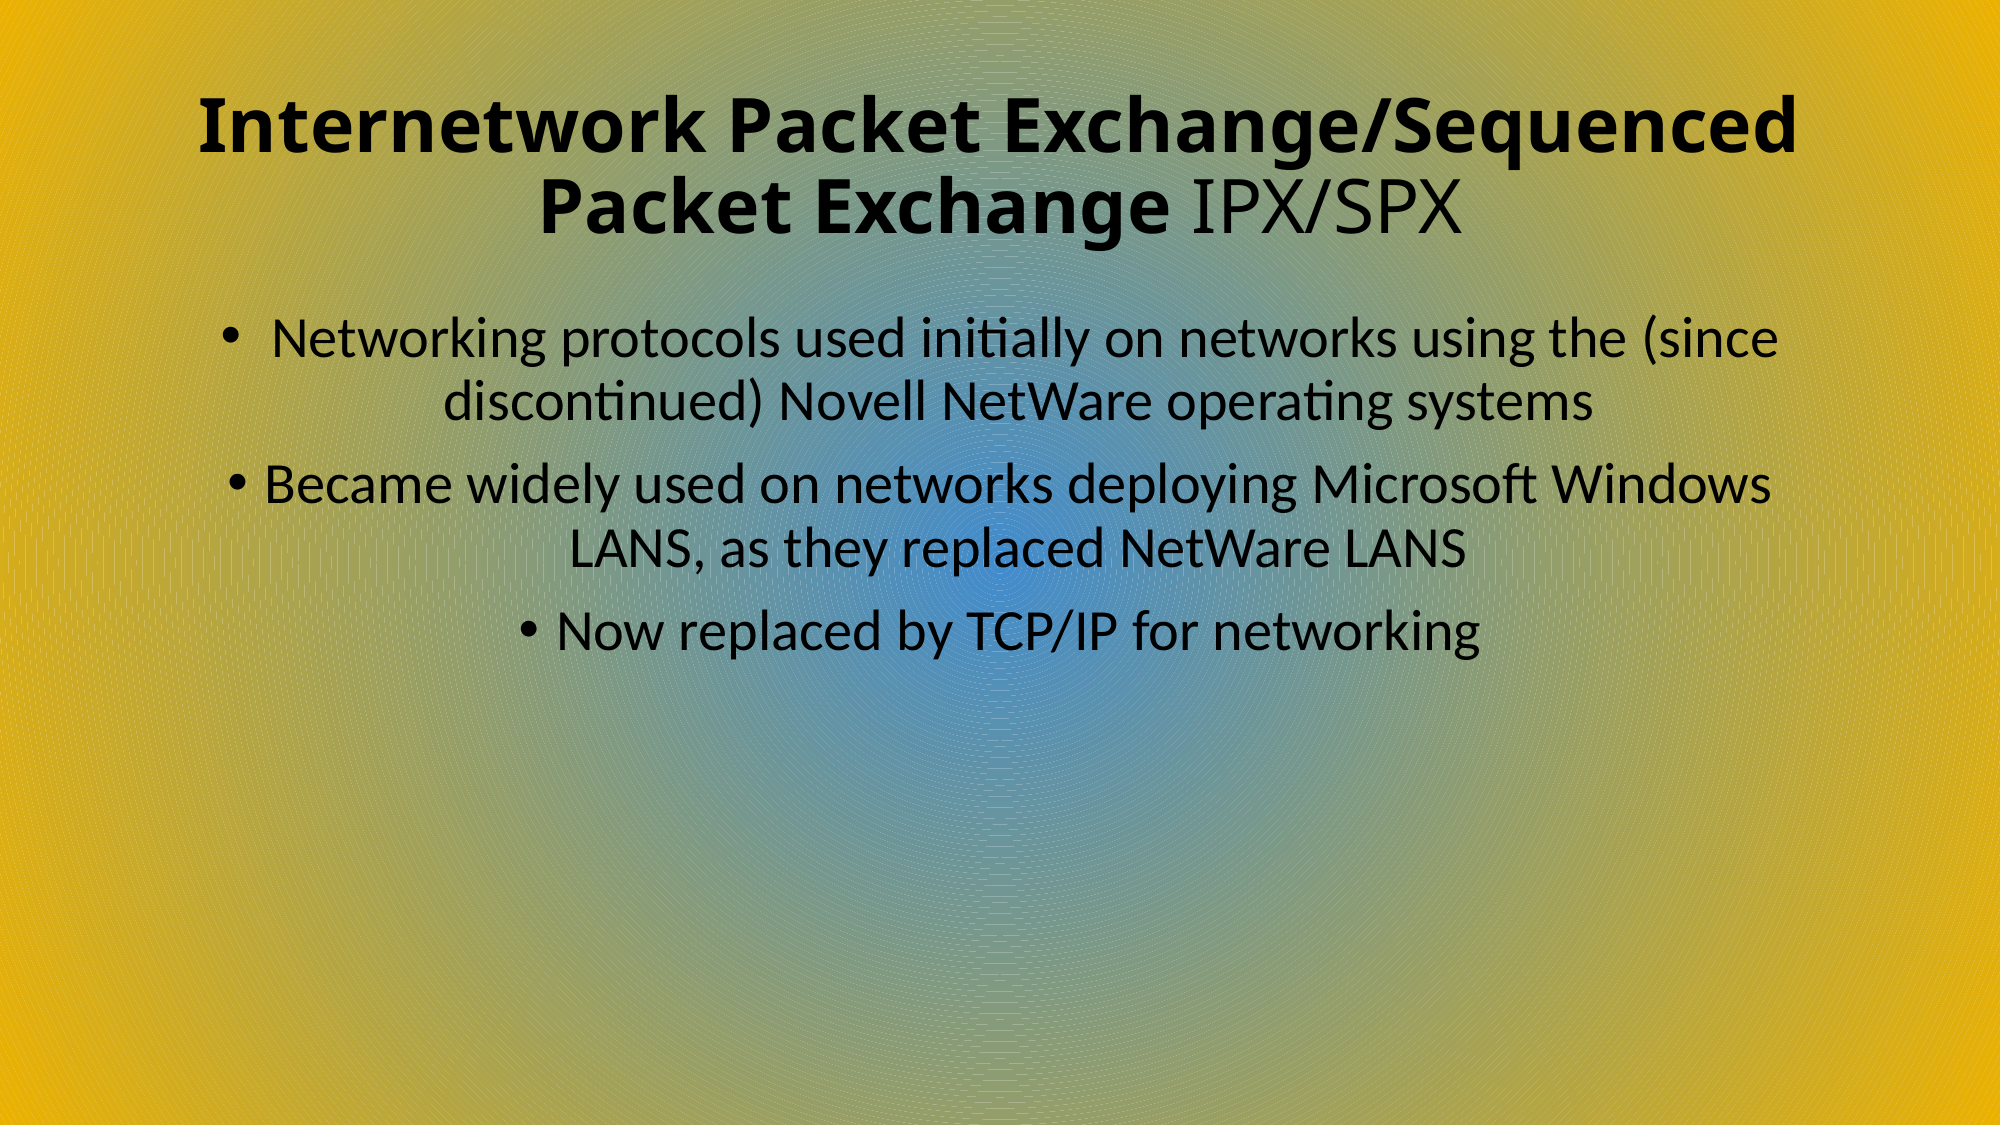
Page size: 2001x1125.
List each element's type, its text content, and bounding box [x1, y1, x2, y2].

title Internetwork Packet Exchange/Sequenced Packet Exchange IPX/SPX [137, 59, 1863, 278]
list Networking protocols used initially on networks using the (since discontinued) Novell NetWare operating systems Became widely used on networks deploying Microsoft Windows LANS, as they replaced NetWare LANS Now replaced by TCP/IP for networking [137, 299, 1863, 1014]
